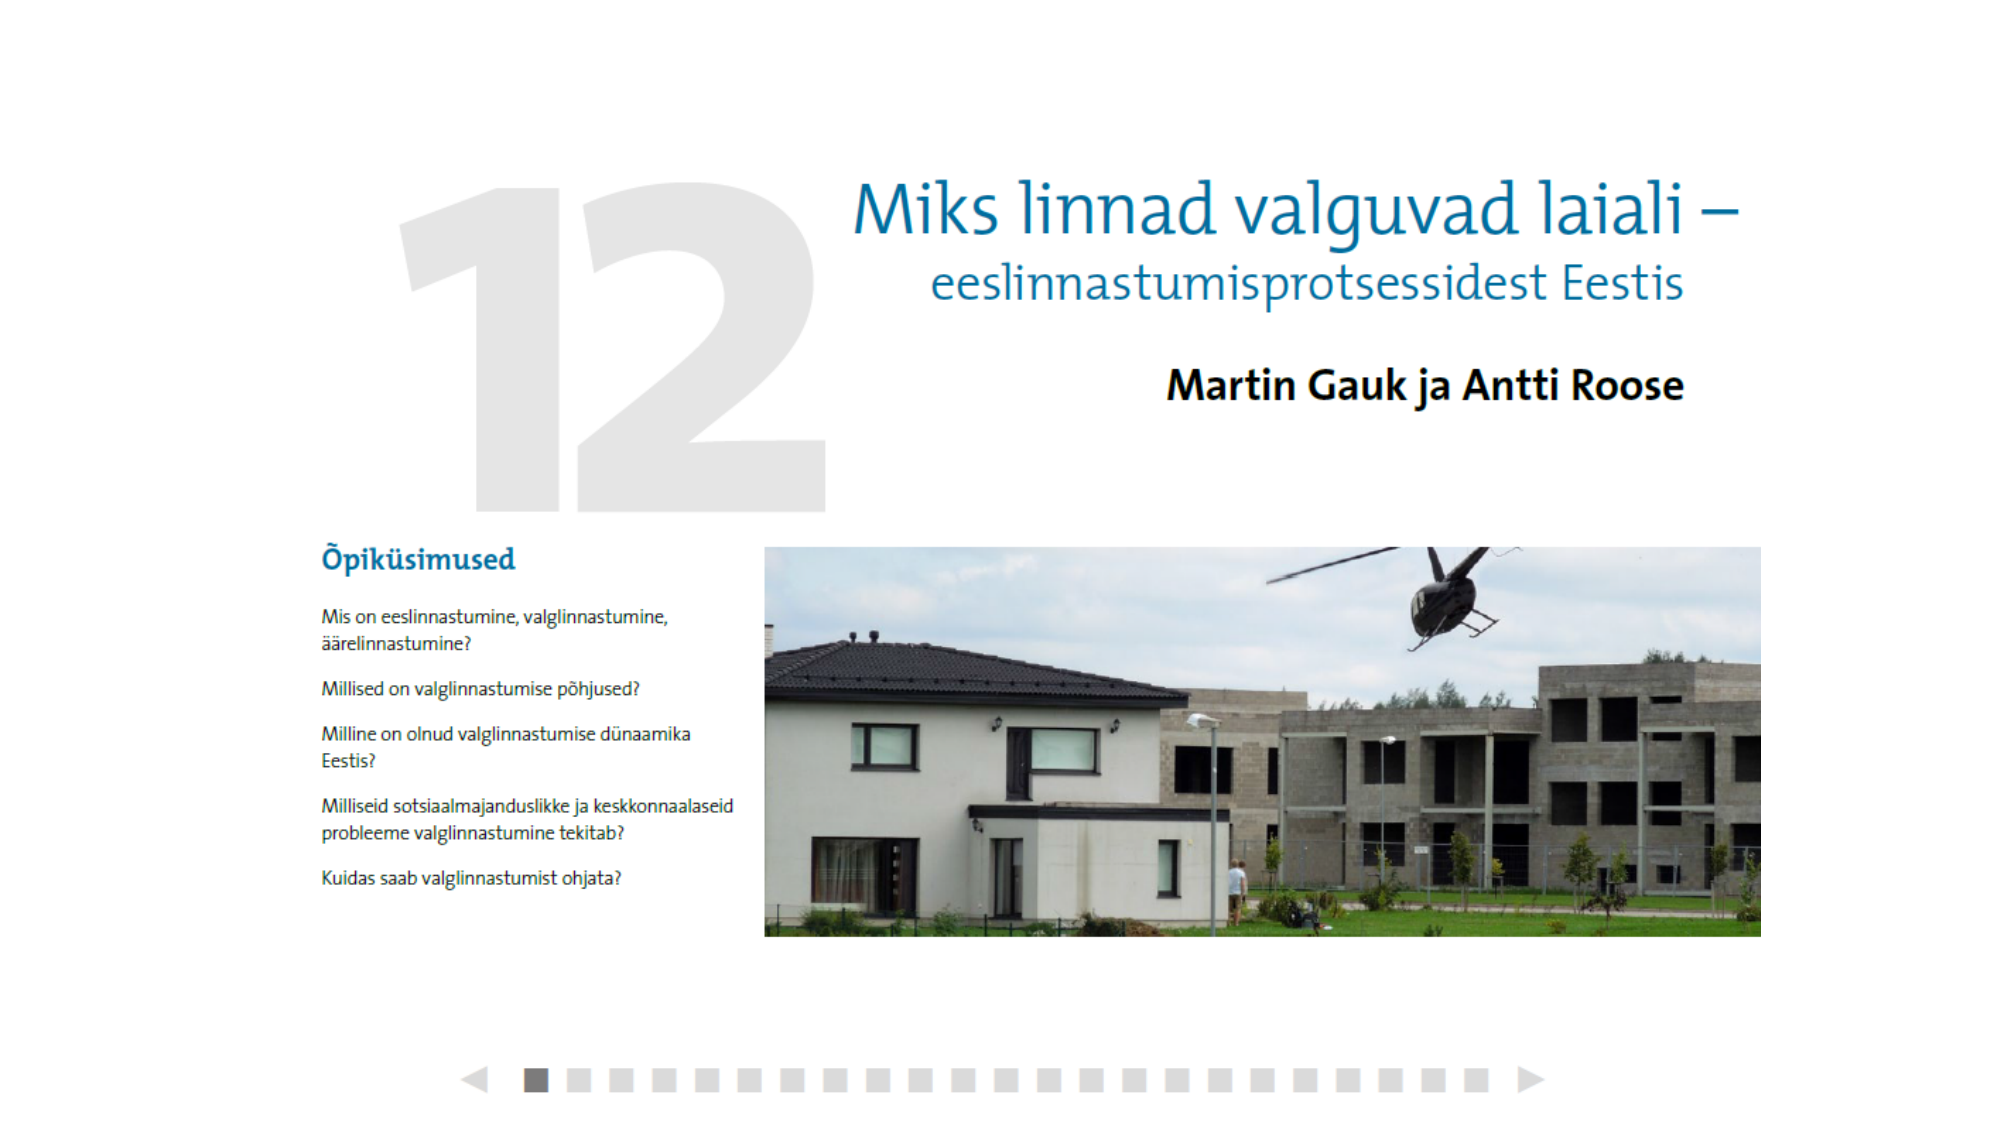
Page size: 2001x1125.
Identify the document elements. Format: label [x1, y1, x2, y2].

picture [249, 0, 1761, 1125]
